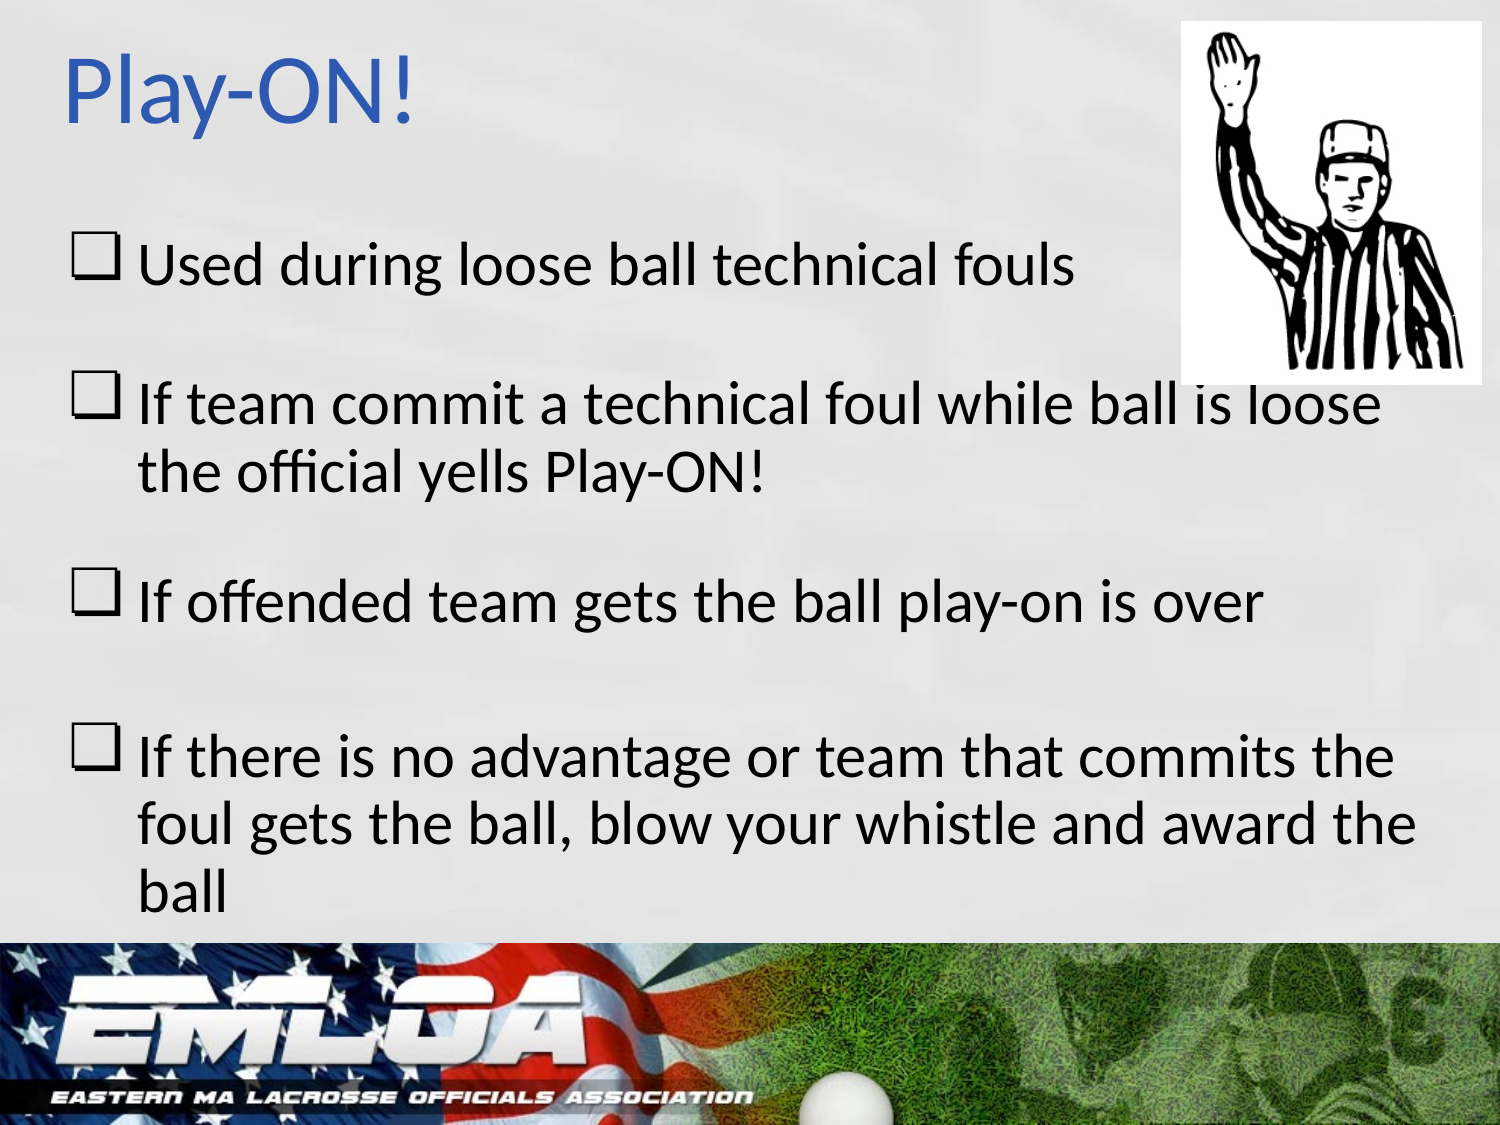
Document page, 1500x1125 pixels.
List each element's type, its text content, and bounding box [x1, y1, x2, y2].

title Play-ON! [62, 37, 1176, 147]
list Used during loose ball technical fouls If team commit a technical foul while ball is loose the official yells Play-ON! If offended team gets the ball play-on is over If there is no advantage or team that commits the foul gets the ball, blow your whistle and award the ball [62, 231, 1438, 595]
picture [0, 0, 1500, 1125]
